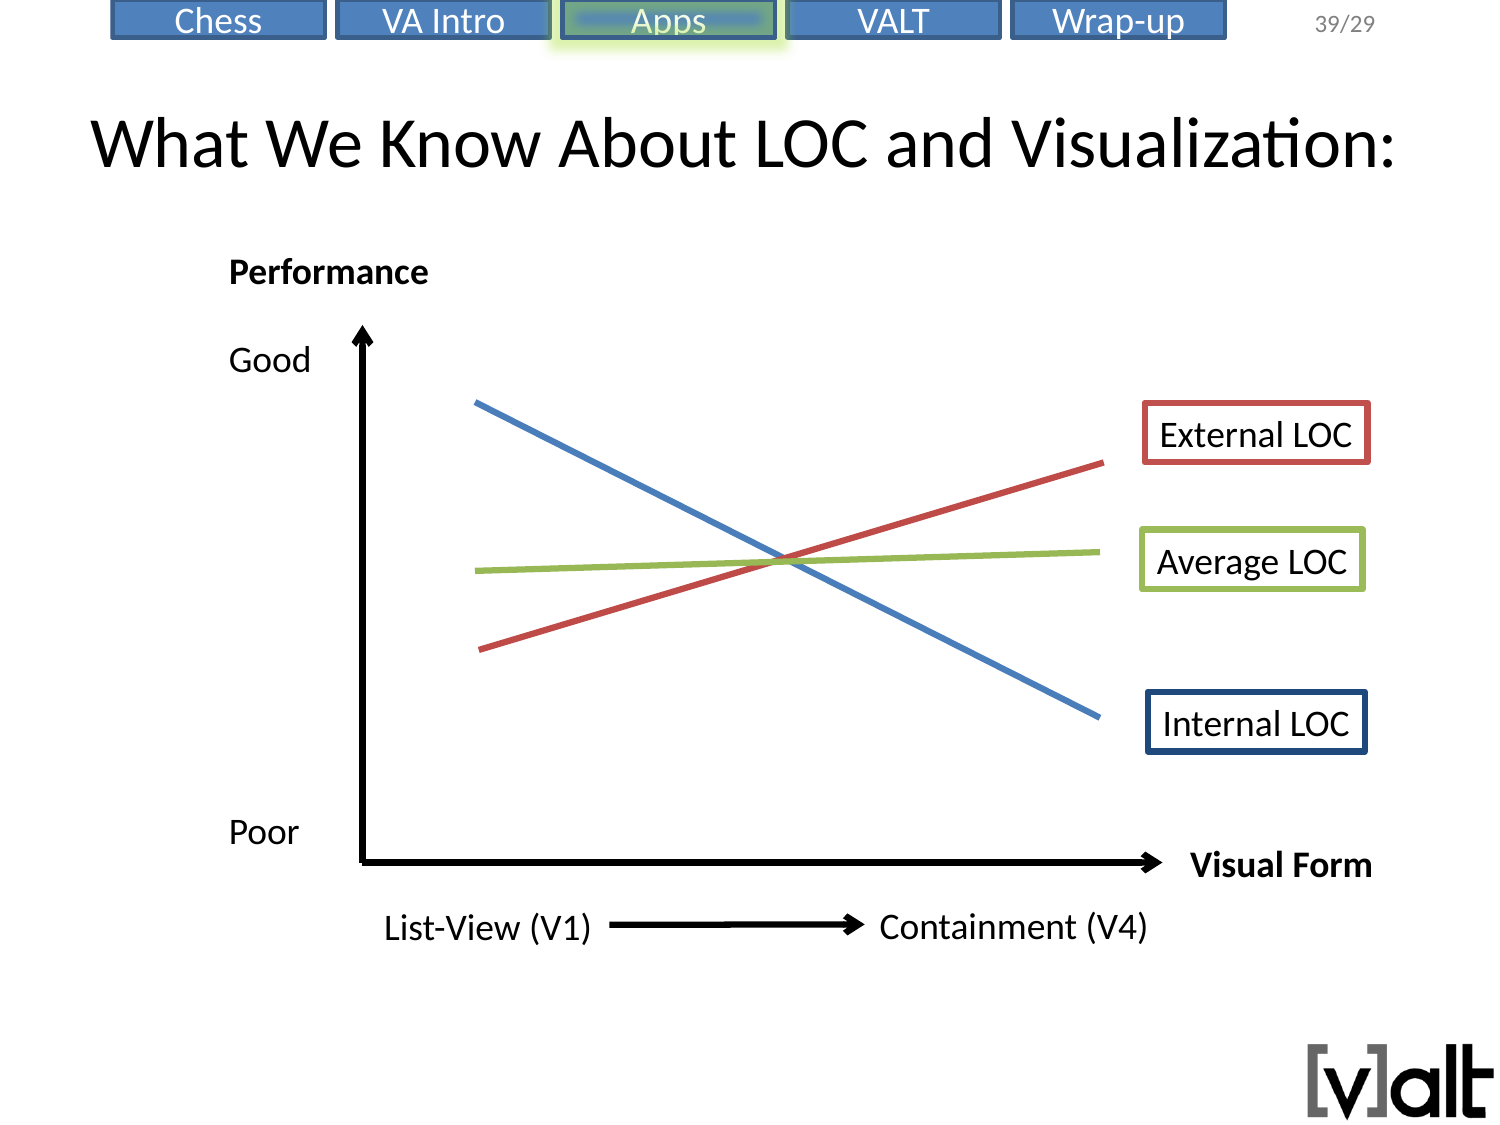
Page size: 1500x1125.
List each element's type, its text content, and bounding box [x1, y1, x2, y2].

text_box Poor [213, 799, 315, 860]
text_box List-View (V1) [369, 895, 607, 956]
title What We Know About LOC and Visualization: [75, 45, 1425, 233]
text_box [474, 654, 1367, 753]
text_box Performance [214, 239, 445, 300]
text_box Containment (V4) [864, 894, 1172, 955]
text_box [478, 402, 1370, 651]
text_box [546, 45, 791, 55]
text_box [560, 0, 777, 40]
text_box Good [214, 327, 327, 387]
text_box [474, 529, 1365, 591]
text_box Visual Form [1175, 832, 1389, 892]
picture [1299, 1034, 1500, 1125]
